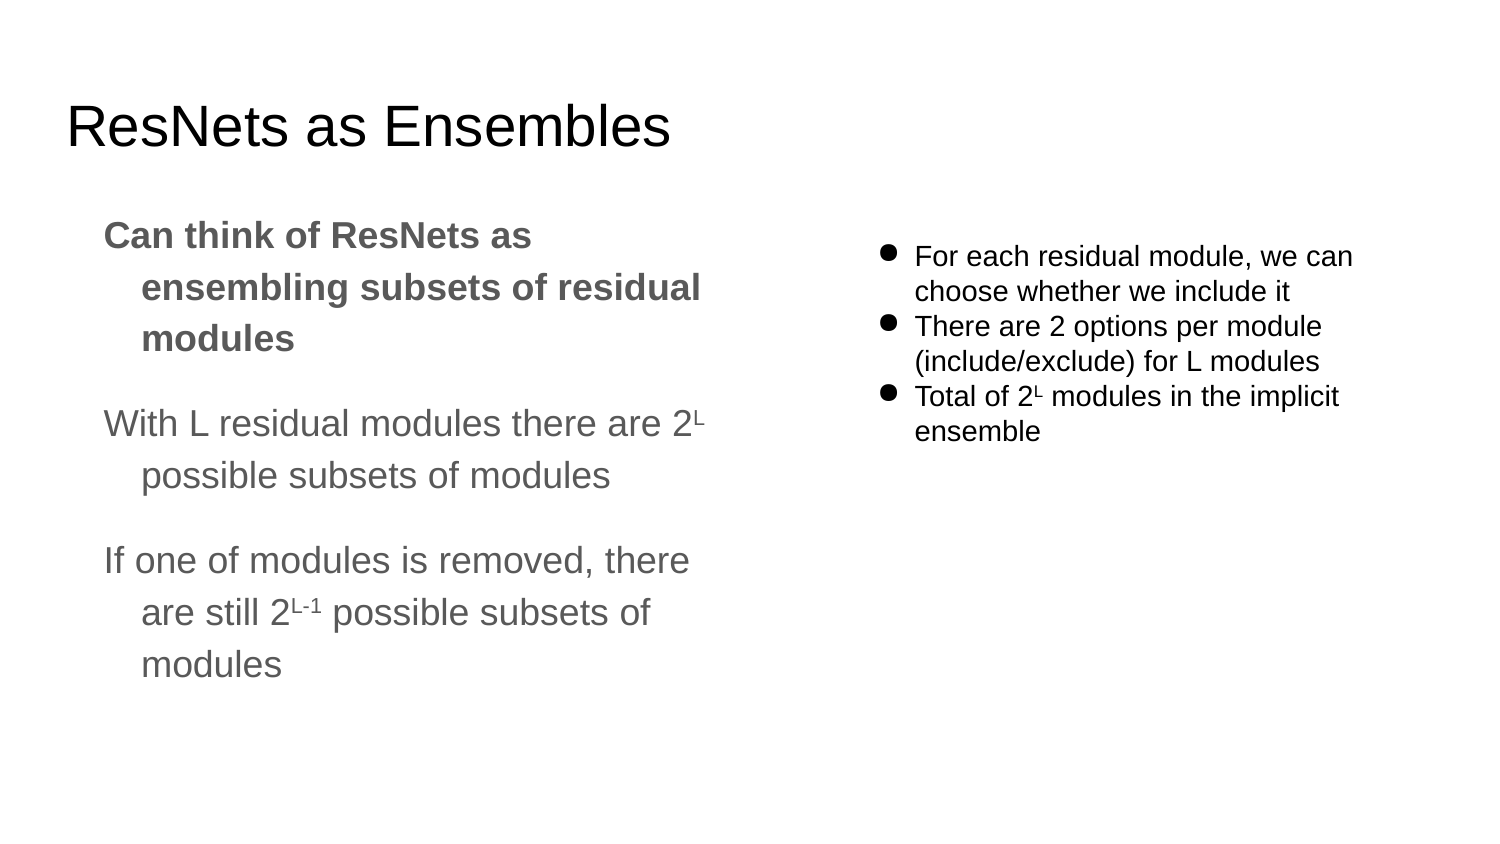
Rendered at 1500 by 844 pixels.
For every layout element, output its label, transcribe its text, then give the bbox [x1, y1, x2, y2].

text_box For each residual module, we can choose whether we include it There are 2 options per module (include/exclude) for L modules Total of 2L modules in the implicit ensemble [824, 222, 1383, 701]
title ResNets as Ensembles [51, 72, 1449, 167]
list Can think of ResNets as ensembling subsets of residual modules With L residual modules there are 2L possible subsets of modules If one of modules is removed, there are still 2L-1 possible subsets of modules [51, 189, 753, 750]
